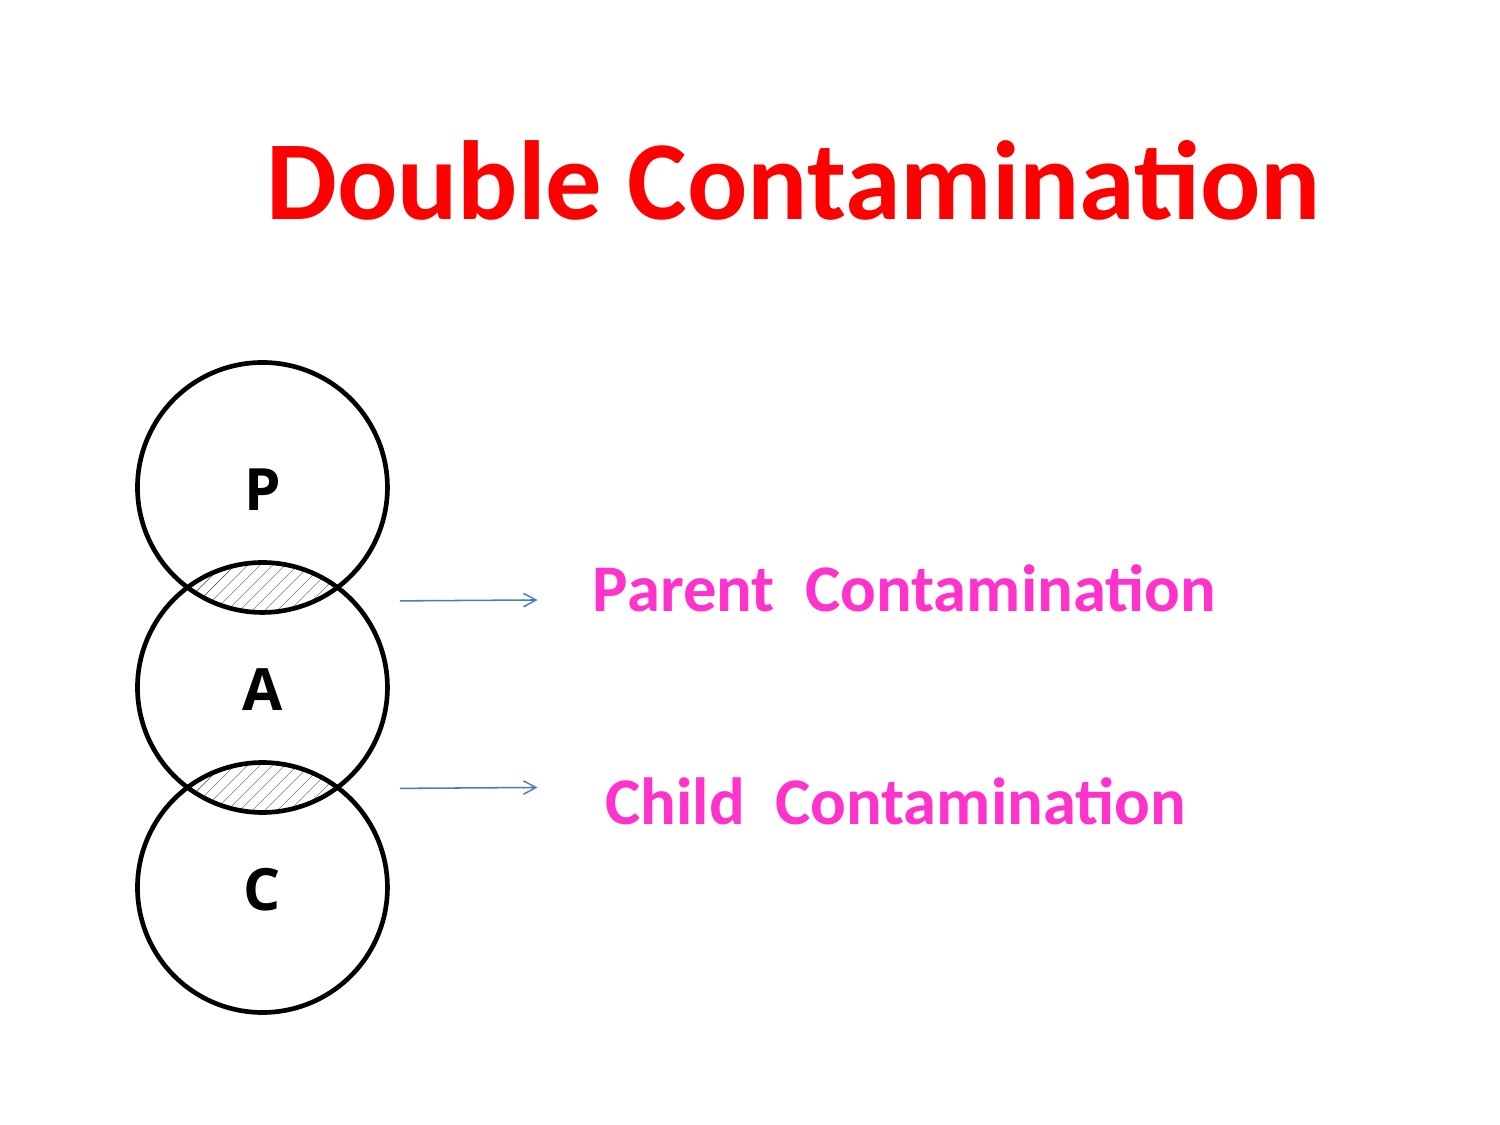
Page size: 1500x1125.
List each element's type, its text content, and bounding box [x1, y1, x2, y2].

text_box Double Contamination [137, 99, 1425, 250]
text_box [87, 112, 1375, 1125]
text_box A [137, 562, 388, 813]
text_box Parent Contamination [577, 537, 1232, 633]
text_box P [137, 362, 388, 587]
text_box Child Contamination [590, 749, 1202, 845]
text_box C [137, 788, 388, 1013]
